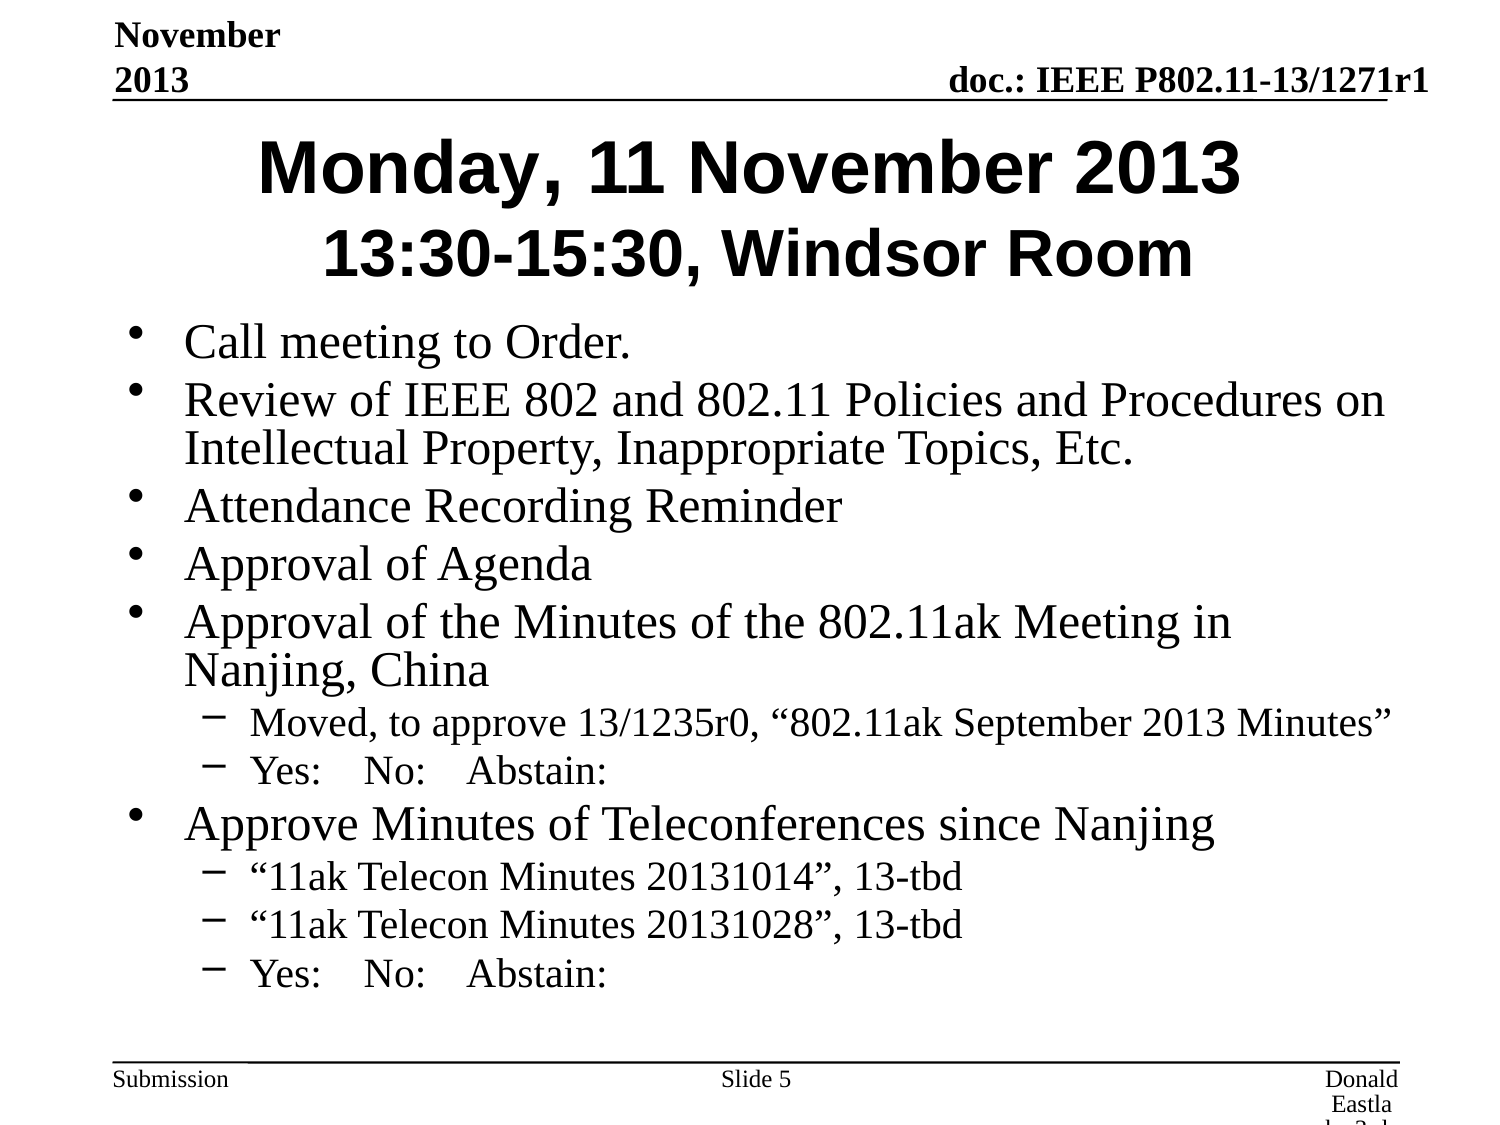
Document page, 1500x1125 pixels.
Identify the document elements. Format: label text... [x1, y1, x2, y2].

slide_number Slide 5 [712, 1063, 800, 1093]
list Call meeting to Order. Review of IEEE 802 and 802.11 Policies and Procedures on Intellectual Property, Inappropriate Topics, Etc. Attendance Recording Reminder Approval of Agenda Approval of the Minutes of the 802.11ak Meeting in Nanjing, China Moved, to approve 13/1235r0, “802.11ak September 2013 Minutes” Yes: No: Abstain: Approve Minutes of Teleconferences since Nanjing “11ak Telecon Minutes 20131014”, 13-tbd “11ak Telecon Minutes 20131028”, 13-tbd Yes: No: Abstain: [112, 312, 1413, 1063]
footer Donald Eastlake 3rd, Huawei Technologies [1325, 1063, 1402, 1093]
title Monday, 11 November 2013 13:30-15:30, Windsor Room [112, 112, 1388, 288]
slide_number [114, 54, 290, 100]
